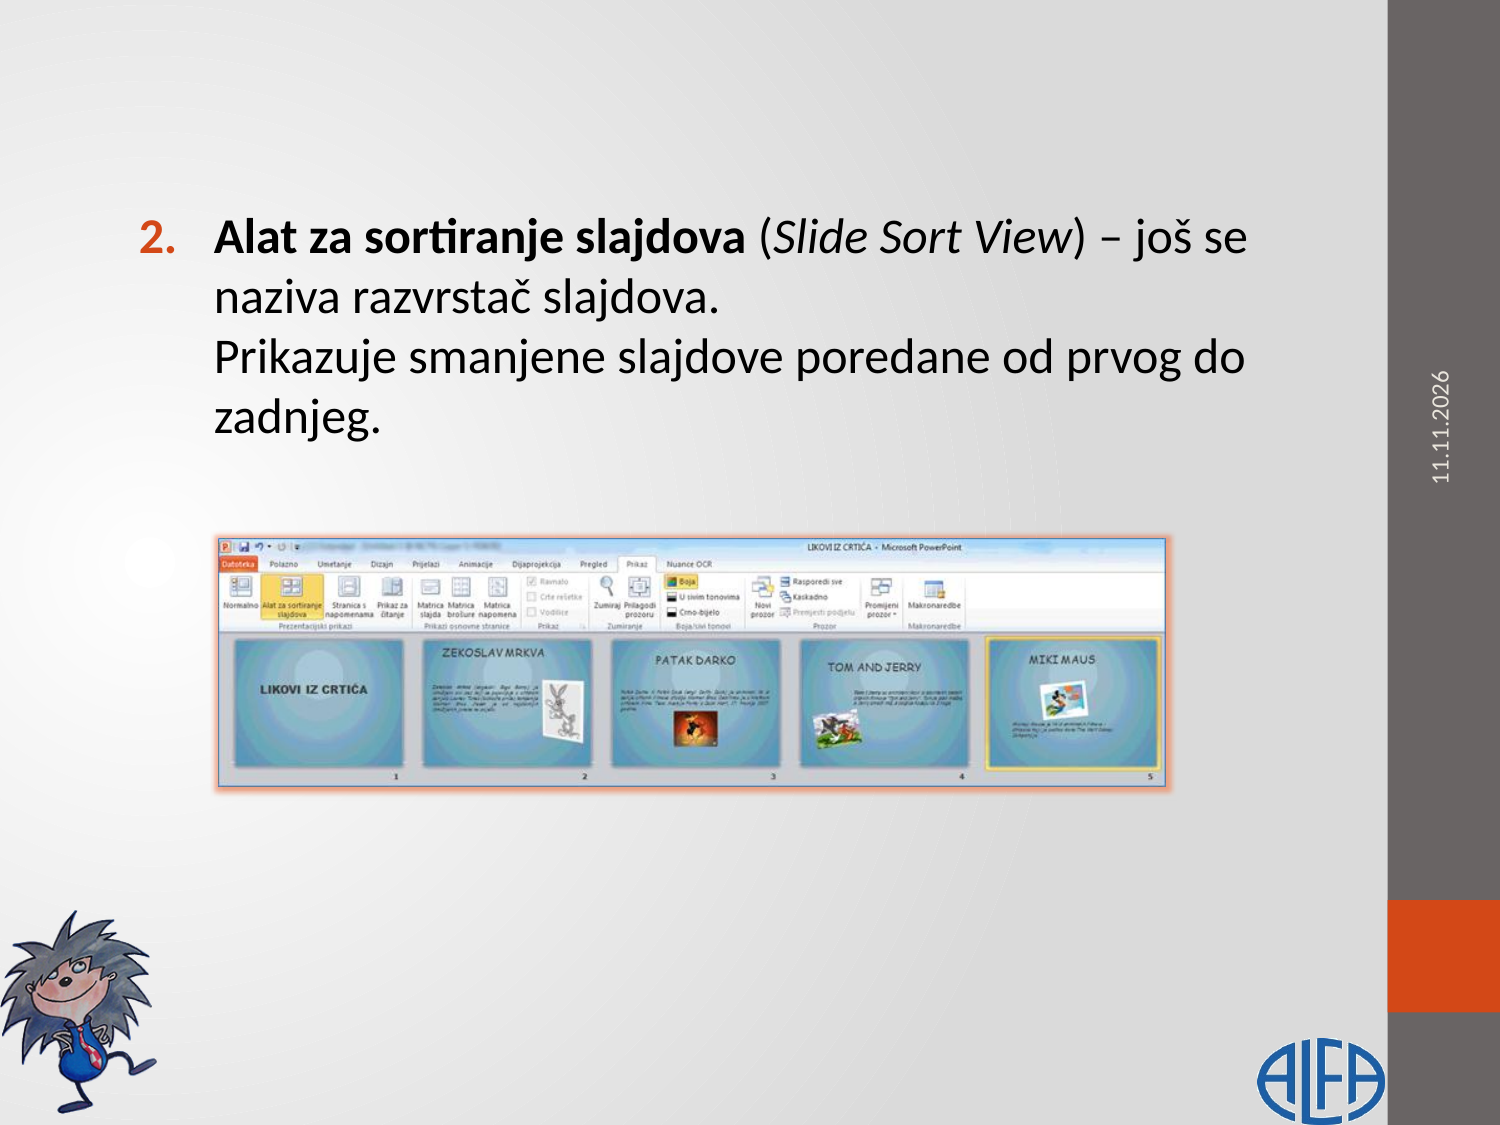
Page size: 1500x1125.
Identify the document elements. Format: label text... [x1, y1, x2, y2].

picture [0, 910, 157, 1114]
picture [1257, 1038, 1385, 1125]
picture [217, 538, 1167, 787]
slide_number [1408, 100, 1469, 501]
text_box Alat za sortiranje slajdova (Slide Sort View) – još se naziva razvrstač slajdova. Prikazuje smanjene slajdove poredane od prvog do zadnjeg. [123, 196, 1365, 451]
